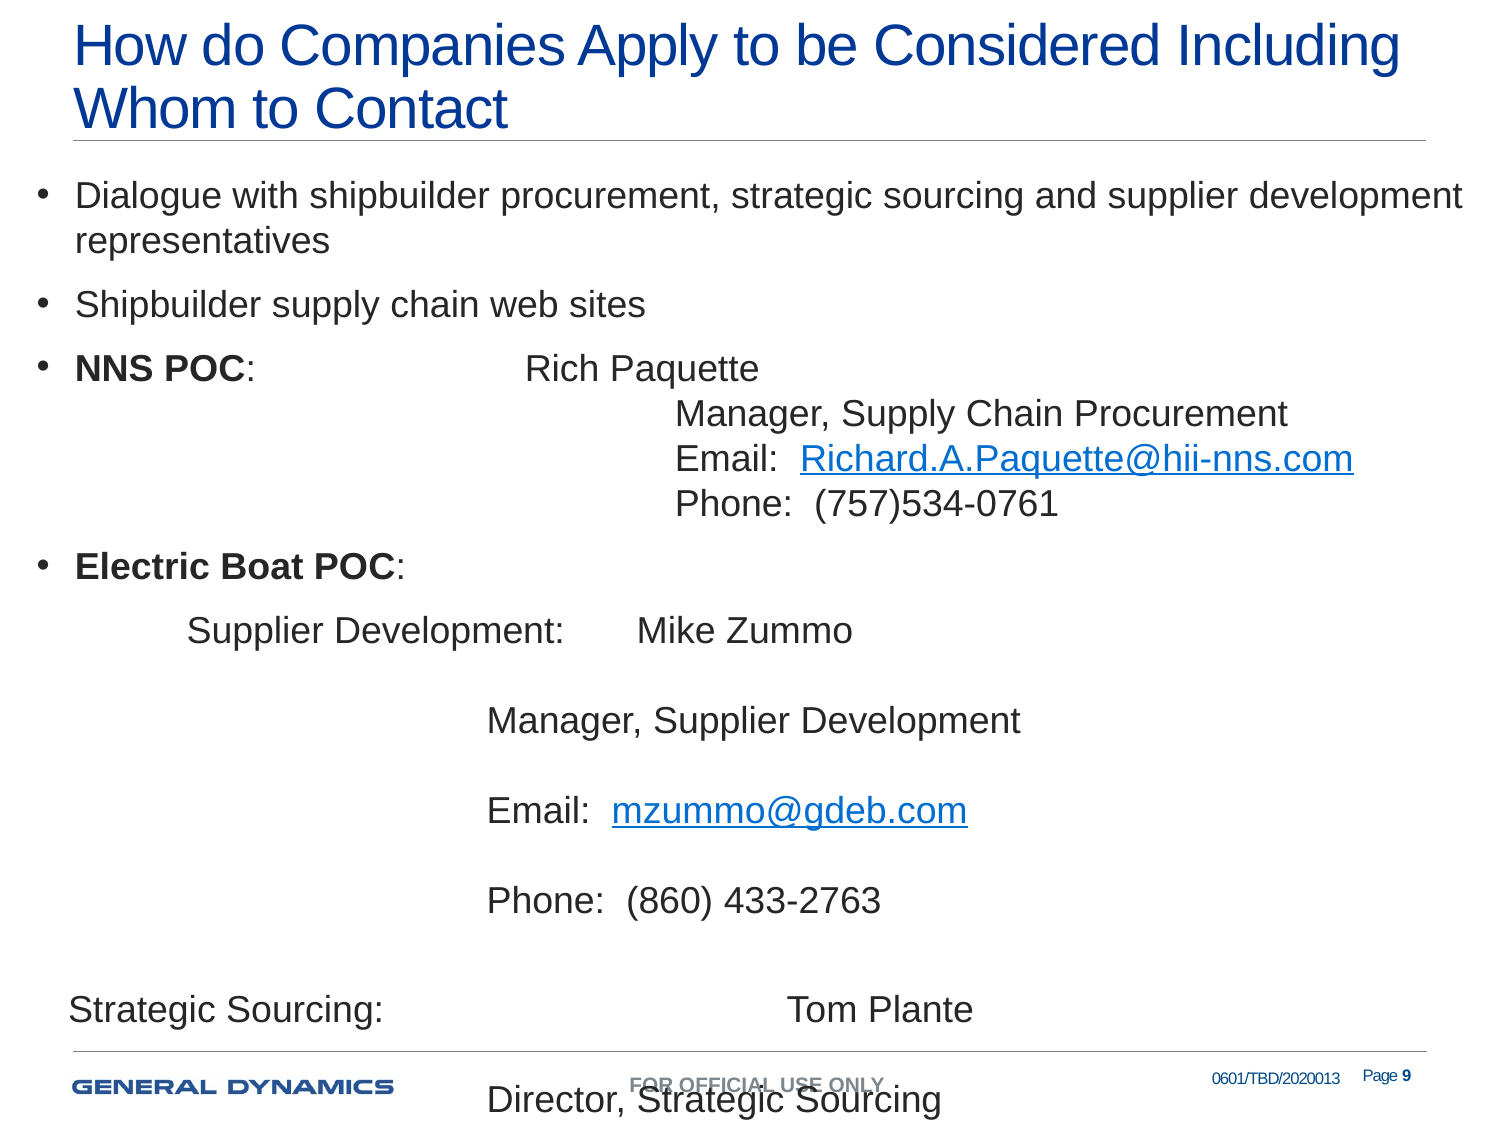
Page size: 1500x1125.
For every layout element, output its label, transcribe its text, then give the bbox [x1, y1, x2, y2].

picture [66, 1072, 399, 1101]
title How do Companies Apply to be Considered Including Whom to Contact [73, 38, 1443, 117]
list Dialogue with shipbuilder procurement, strategic sourcing and supplier development representatives Shipbuilder supply chain web sites NNS POC: Rich Paquette Manager, Supply Chain Procurement Email: Richard.A.Paquette@hii-nns.com Phone: (757)534-0761 Electric Boat POC: Supplier Development: Mike Zummo Manager, Supplier Development Email: mzummo@gdeb.com Phone: (860) 433-2763 Strategic Sourcing: Tom Plante Director, Strategic Sourcing Email: tplante@gdeb.com Phone: (860) 433-5093 [36, 163, 1484, 962]
